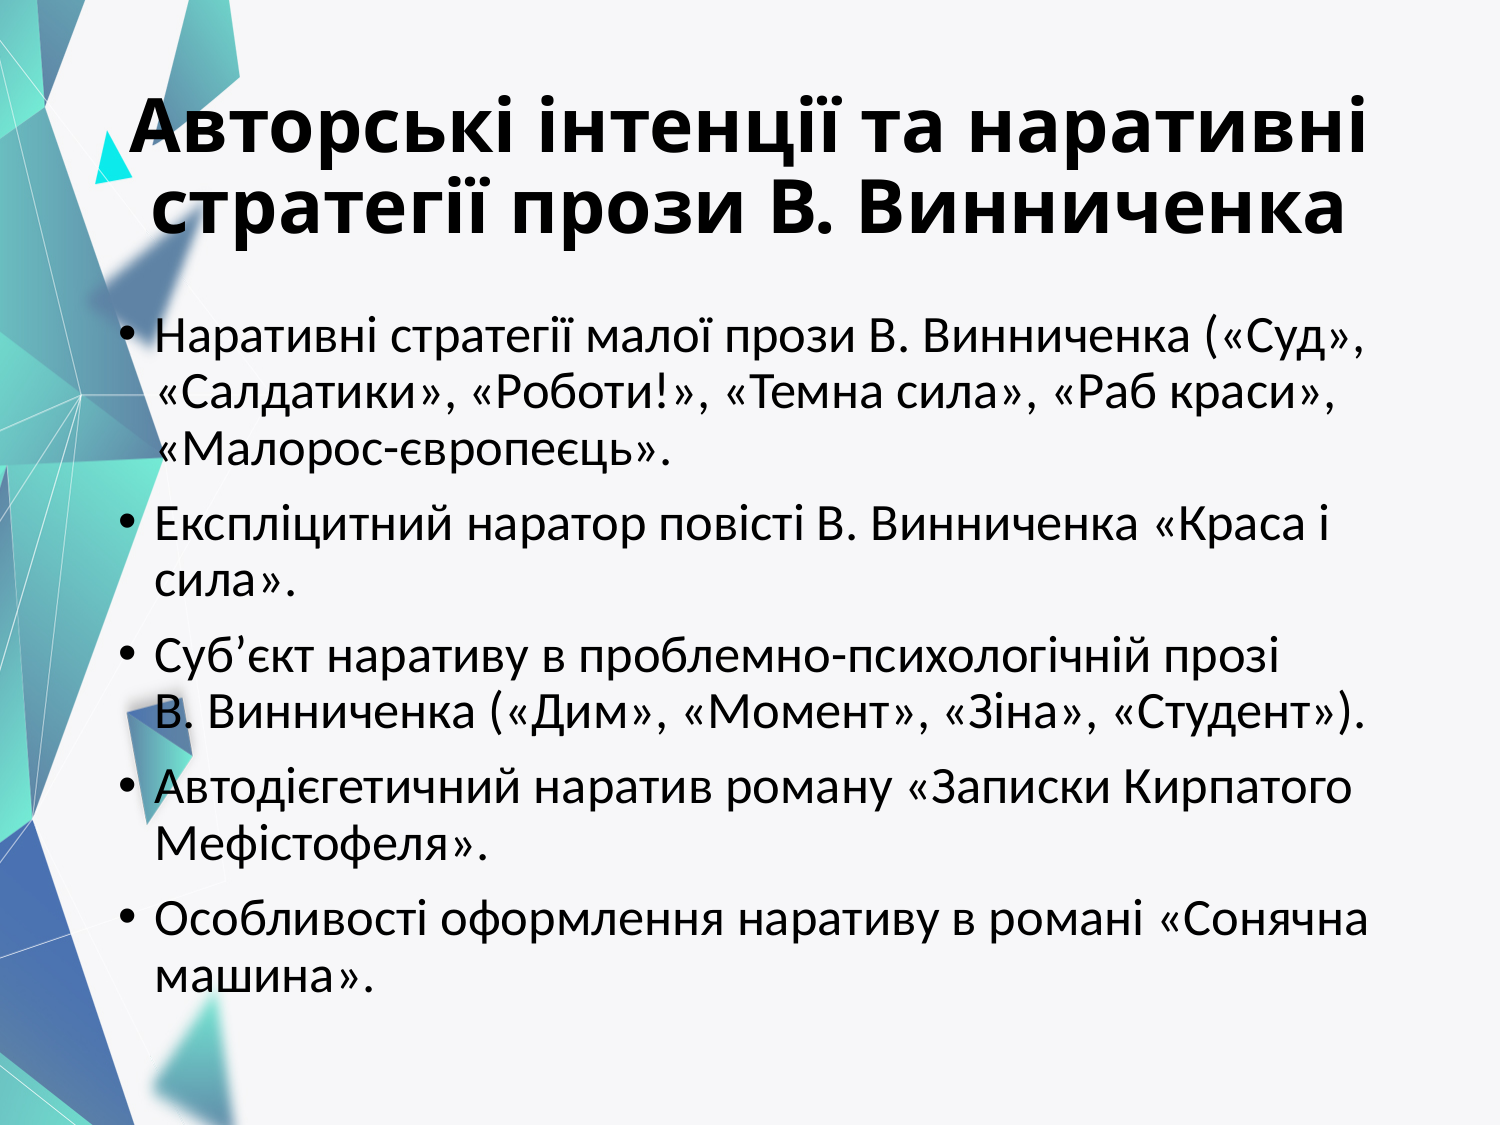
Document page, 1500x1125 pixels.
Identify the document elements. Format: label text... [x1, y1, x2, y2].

list Наративні стратегії малої прози В. Винниченка («Суд», «Салдатики», «Роботи!», «Темна сила», «Раб краси», «Малорос-європеєць». Експліцитний наратор повісті В. Винниченка «Краса і сила». Суб’єкт наративу в проблемно-психологічній прозі В. Винниченка («Дим», «Момент», «Зіна», «Студент»). Автодієгетичний наратив роману «Записки Кирпатого Мефістофеля». Особливості оформлення наративу в романі «Сонячна машина». [103, 299, 1397, 1014]
title Авторські інтенції та наративні стратегії прози В. Винниченка [103, 59, 1397, 278]
picture [0, 0, 1500, 1125]
